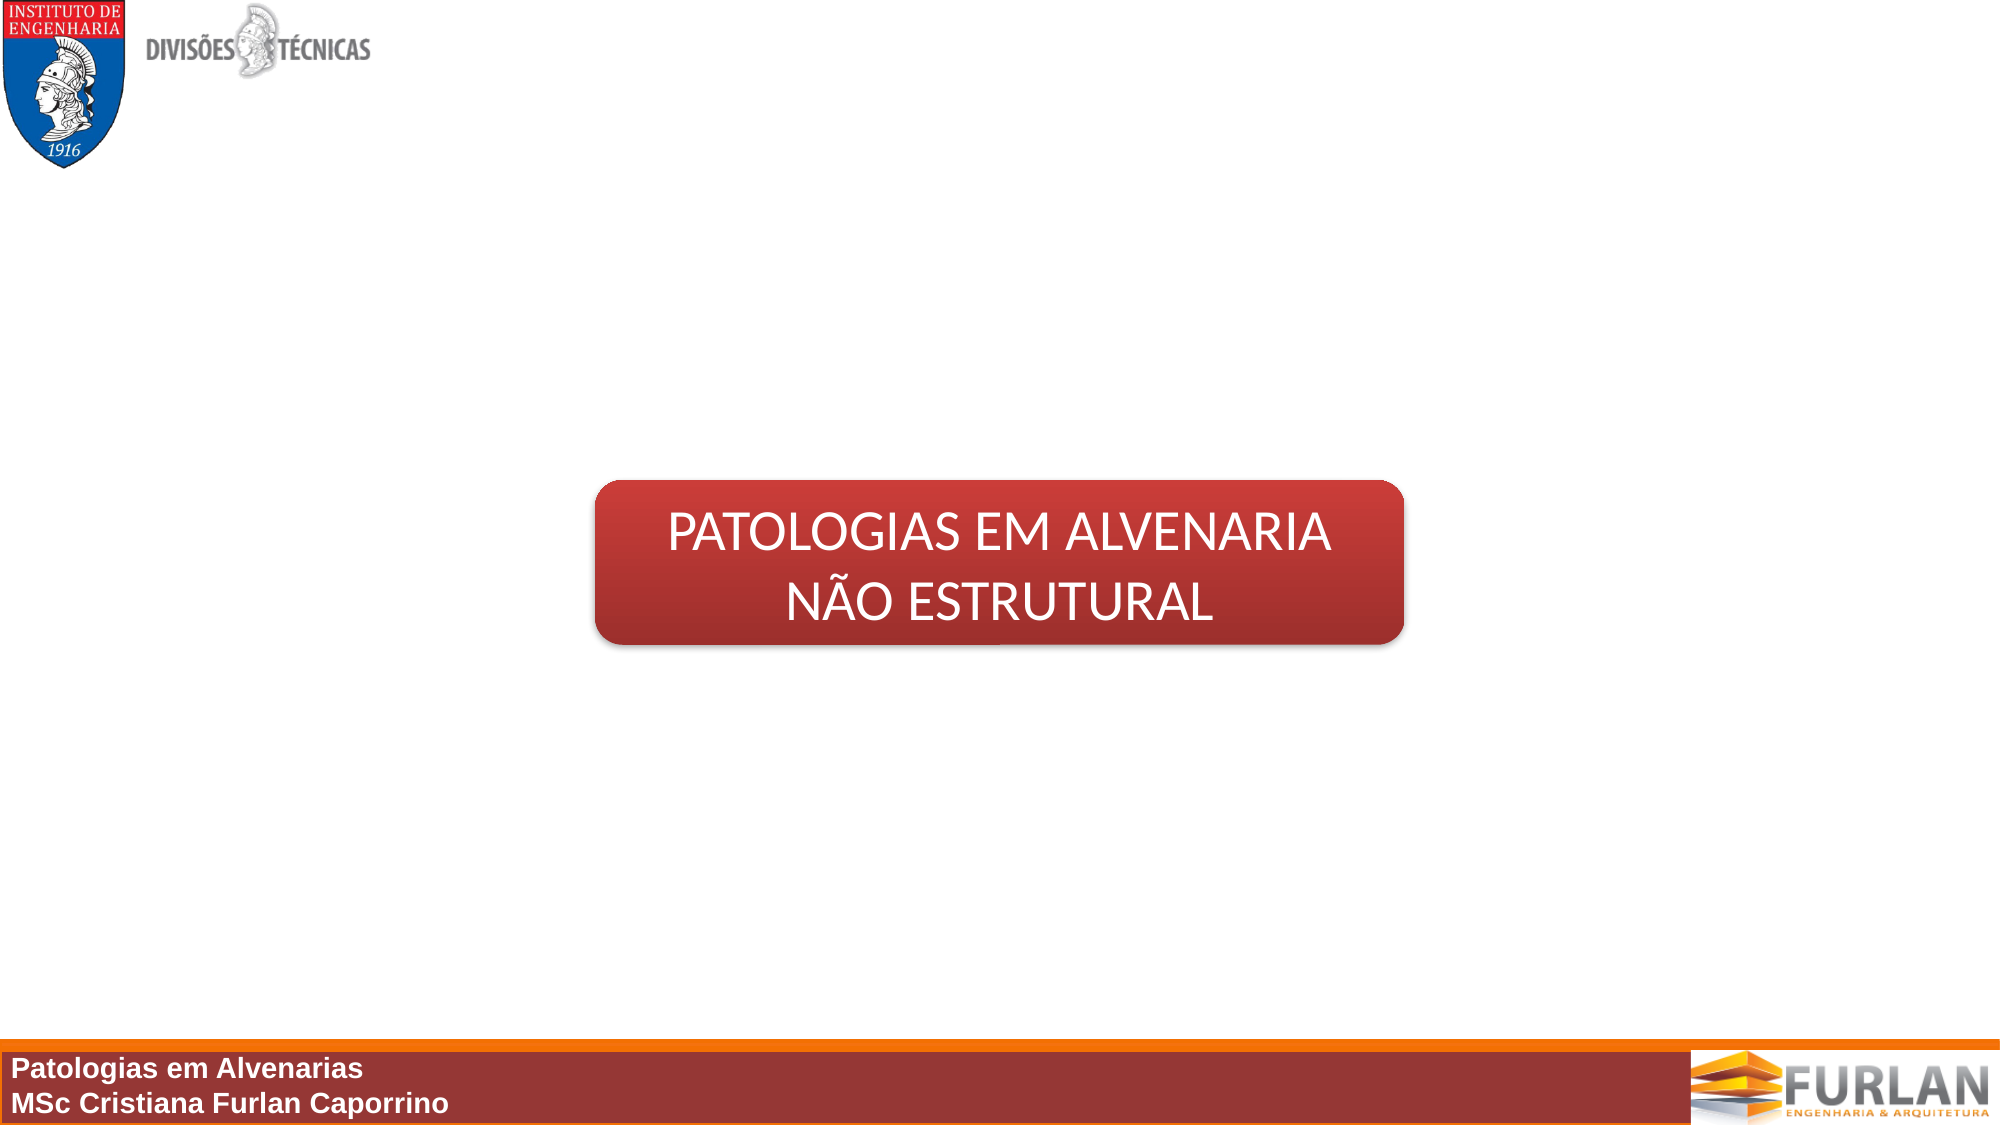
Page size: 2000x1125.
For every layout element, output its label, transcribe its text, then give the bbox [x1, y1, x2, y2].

text_box PATOLOGIAS EM ALVENARIA NÃO ESTRUTURAL [595, 480, 1405, 645]
text_box Patologias em Alvenarias MSc Cristiana Furlan Caporrino [0, 1050, 573, 1125]
text_box [0, 1039, 2000, 1050]
text_box [573, 1050, 1688, 1125]
picture [1690, 1049, 2000, 1125]
picture [0, 0, 386, 169]
